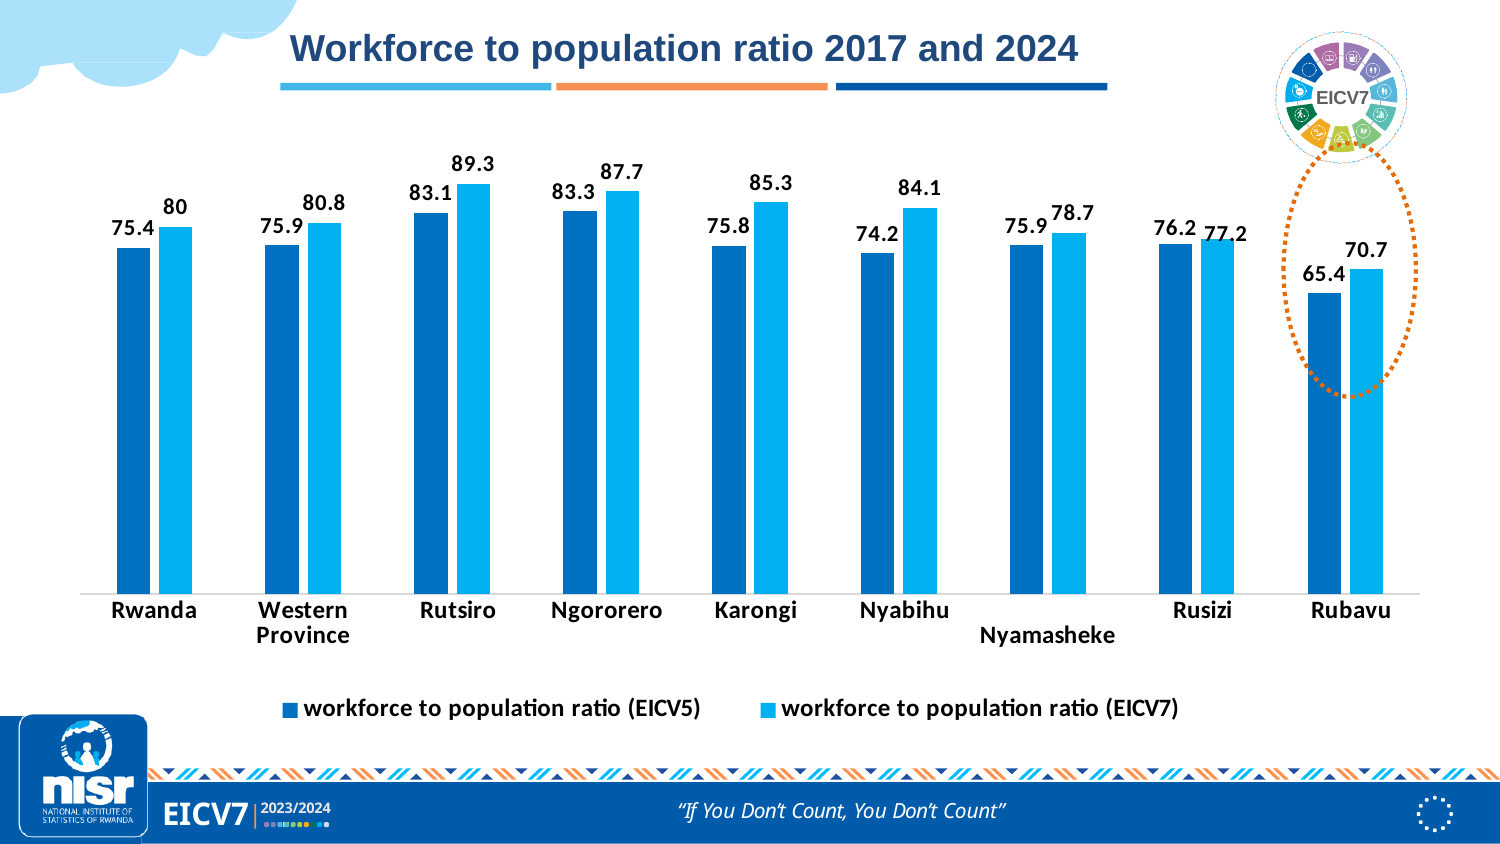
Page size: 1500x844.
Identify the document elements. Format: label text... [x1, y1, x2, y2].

text_box Workforce to population ratio 2017 and 2024 [274, 16, 1101, 77]
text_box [0, 713, 1500, 844]
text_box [1275, 31, 1408, 109]
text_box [280, 82, 1108, 91]
text_box [0, 0, 297, 94]
chart [56, 110, 1444, 756]
